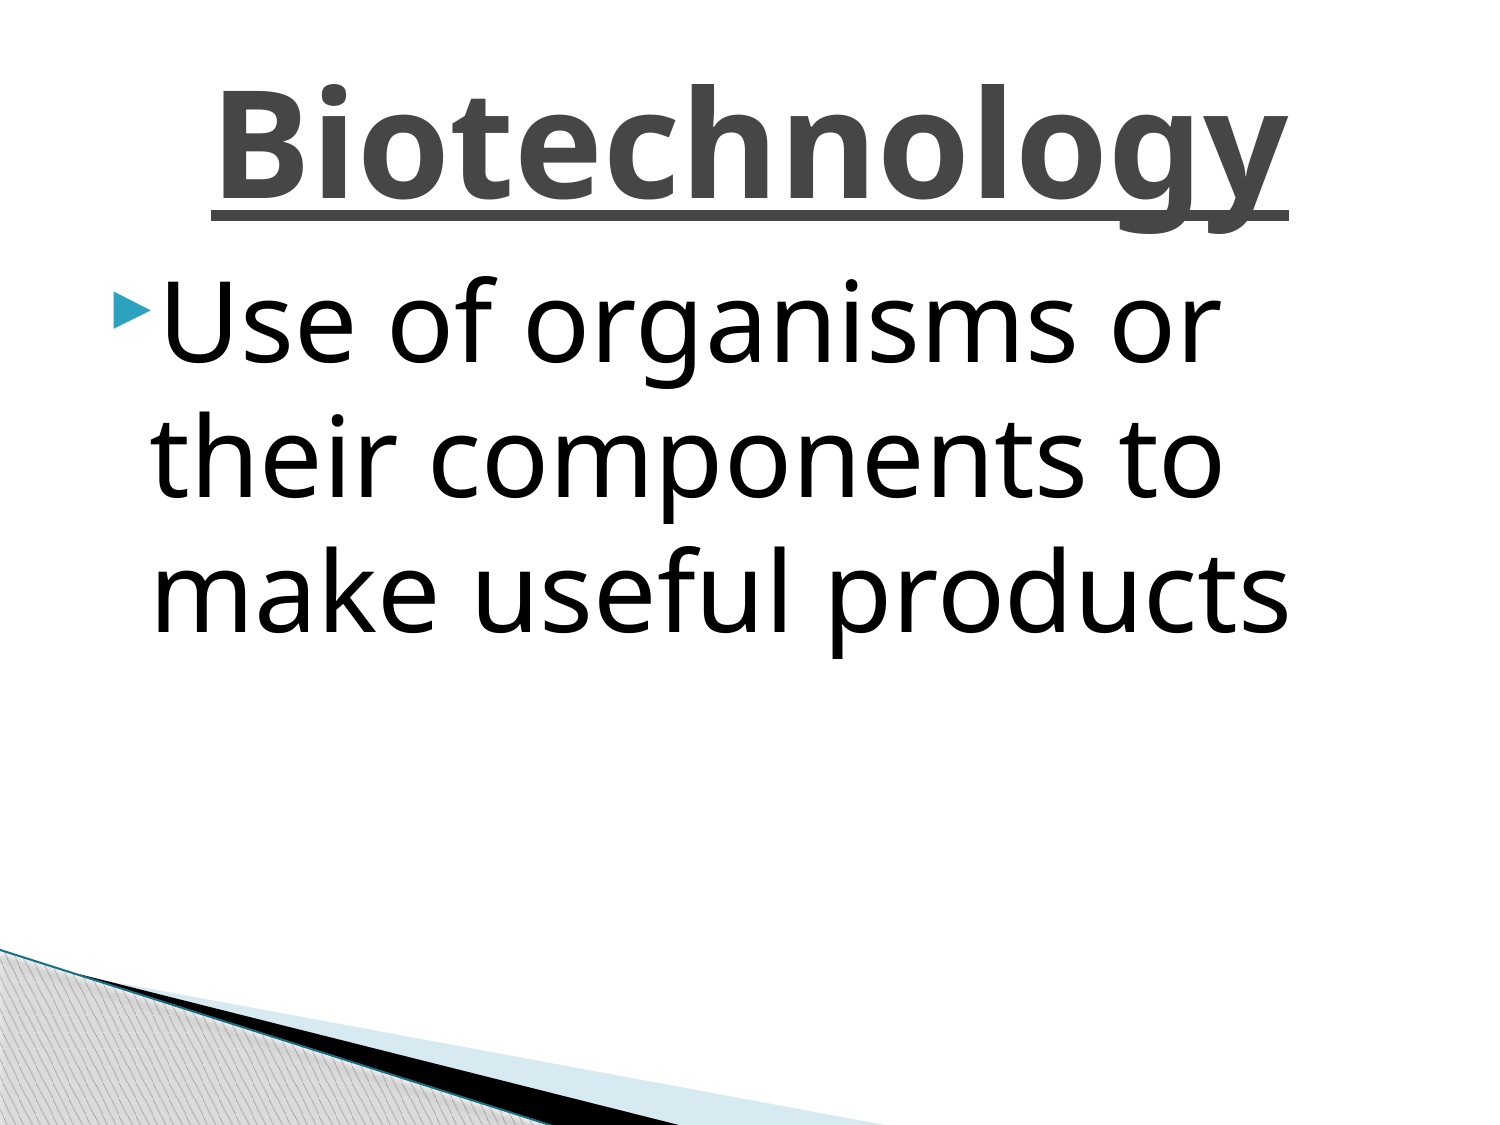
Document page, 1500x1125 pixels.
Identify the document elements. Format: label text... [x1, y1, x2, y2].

title Biotechnology [75, 45, 1425, 233]
list Use of organisms or their components to make useful products [75, 243, 1425, 986]
